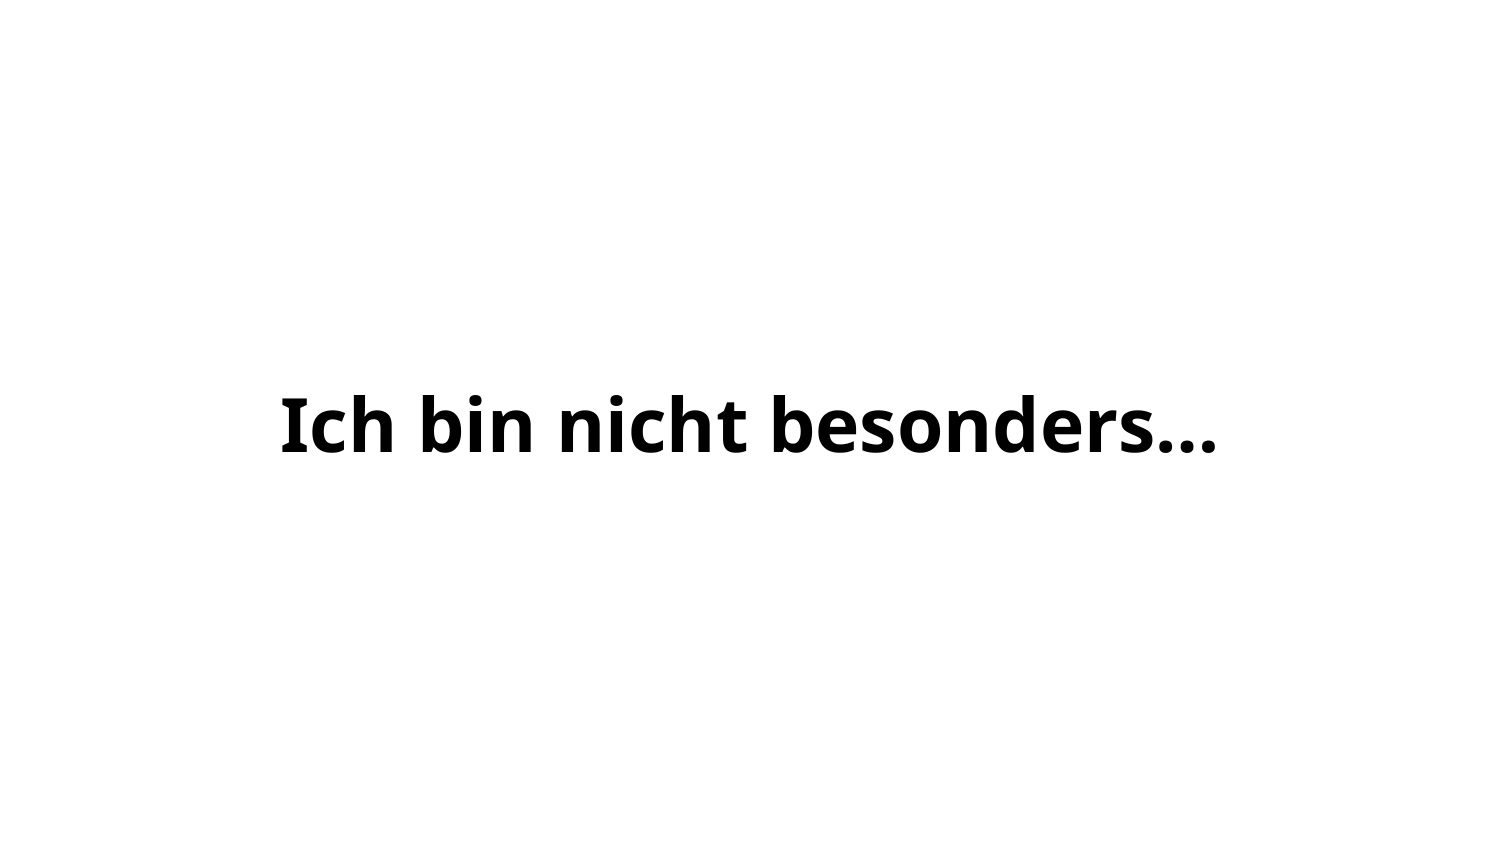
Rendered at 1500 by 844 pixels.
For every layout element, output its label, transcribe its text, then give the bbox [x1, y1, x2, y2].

title Ich bin nicht besonders… [41, 69, 1460, 777]
